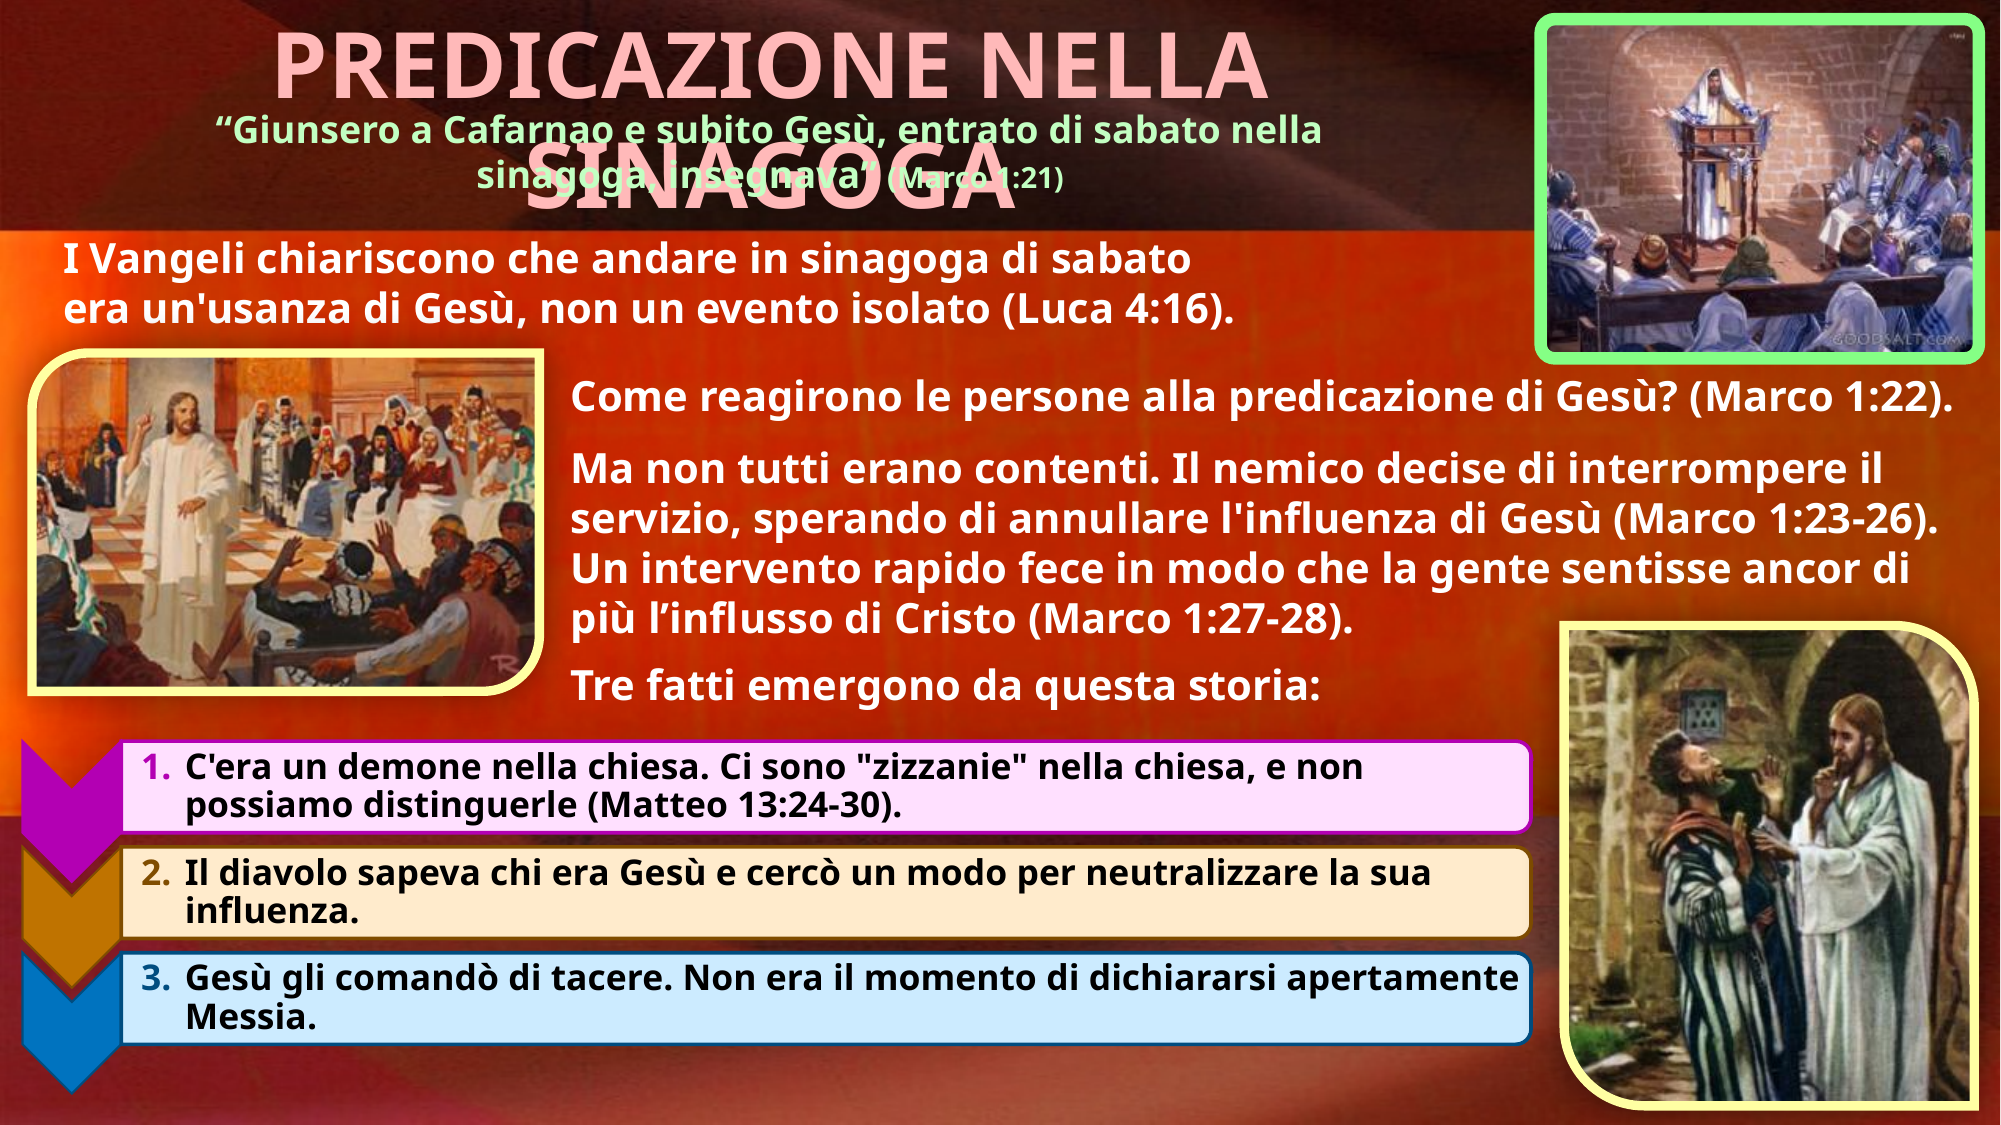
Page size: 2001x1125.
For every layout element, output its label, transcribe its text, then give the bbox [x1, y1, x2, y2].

text_box I Vangeli chiariscono che andare in sinagoga di sabato era un'usanza di Gesù, non un evento isolato (Luca 4:16). [48, 224, 1263, 340]
text_box Ma non tutti erano contenti. Il nemico decise di interrompere il servizio, sperando di annullare l'influenza di Gesù (Marco 1:23-26). Un intervento rapido fece in modo che la gente sentisse ancor di più l’influsso di Cristo (Marco 1:27-28). [555, 434, 2000, 649]
text_box “Giunsero a Cafarnao e subito Gesù, entrato di sabato nella sinagoga, insegnava” (Marco 1:21) [163, 99, 1378, 204]
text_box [21, 740, 1532, 1095]
picture [0, 0, 2001, 1125]
text_box Come reagirono le persone alla predicazione di Gesù? (Marco 1:22). [555, 361, 2000, 427]
text_box Tre fatti emergono da questa storia: [555, 651, 1531, 717]
text_box PREDICAZIONE NELLA SINAGOGA [0, 0, 1541, 235]
